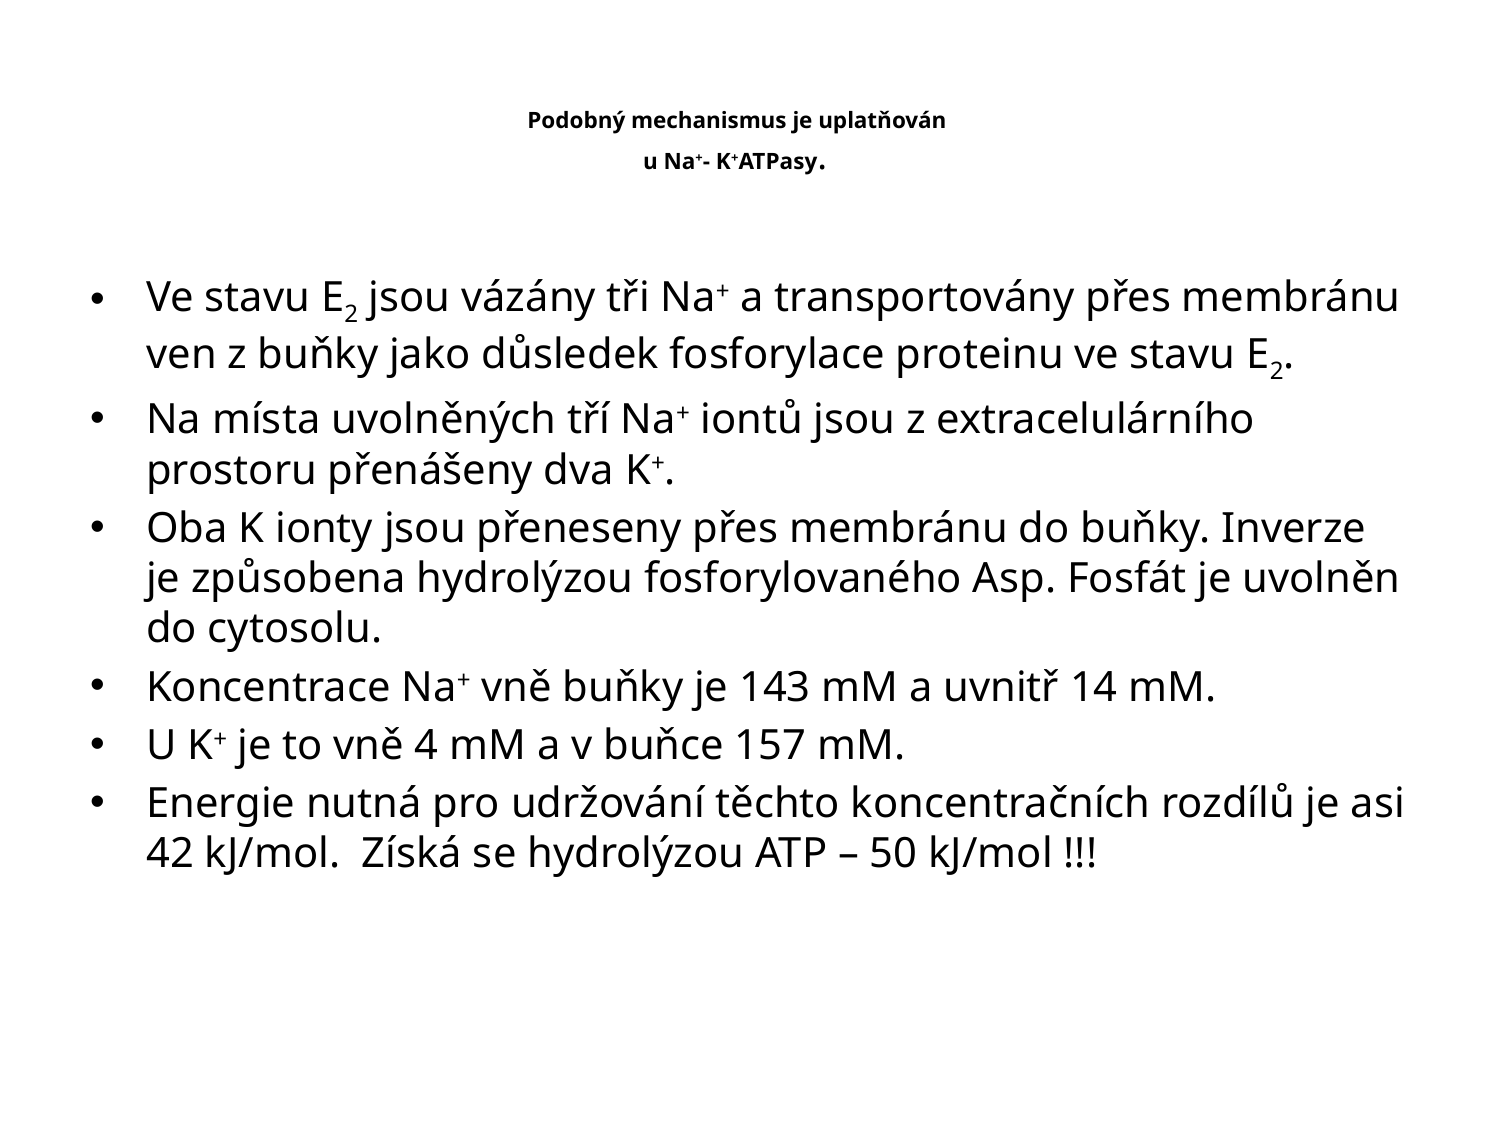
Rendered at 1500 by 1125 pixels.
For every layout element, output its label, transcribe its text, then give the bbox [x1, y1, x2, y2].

title Podobný mechanismus je uplatňován u Na+- K+ATPasy. [64, 42, 1415, 231]
list Ve stavu E2 jsou vázány tři Na+ a transportovány přes membránu ven z buňky jako důsledek fosforylace proteinu ve stavu E2. Na místa uvolněných tří Na+ iontů jsou z extracelulárního prostoru přenášeny dva K+. Oba K ionty jsou přeneseny přes membránu do buňky. Inverze je způsobena hydrolýzou fosforylovaného Asp. Fosfát je uvolněn do cytosolu. Koncentrace Na+ vně buňky je 143 mM a uvnitř 14 mM. U K+ je to vně 4 mM a v buňce 157 mM. Energie nutná pro udržování těchto koncentračních rozdílů je asi 42 kJ/mol. Získá se hydrolýzou ATP – 50 kJ/mol !!! [75, 262, 1425, 1005]
